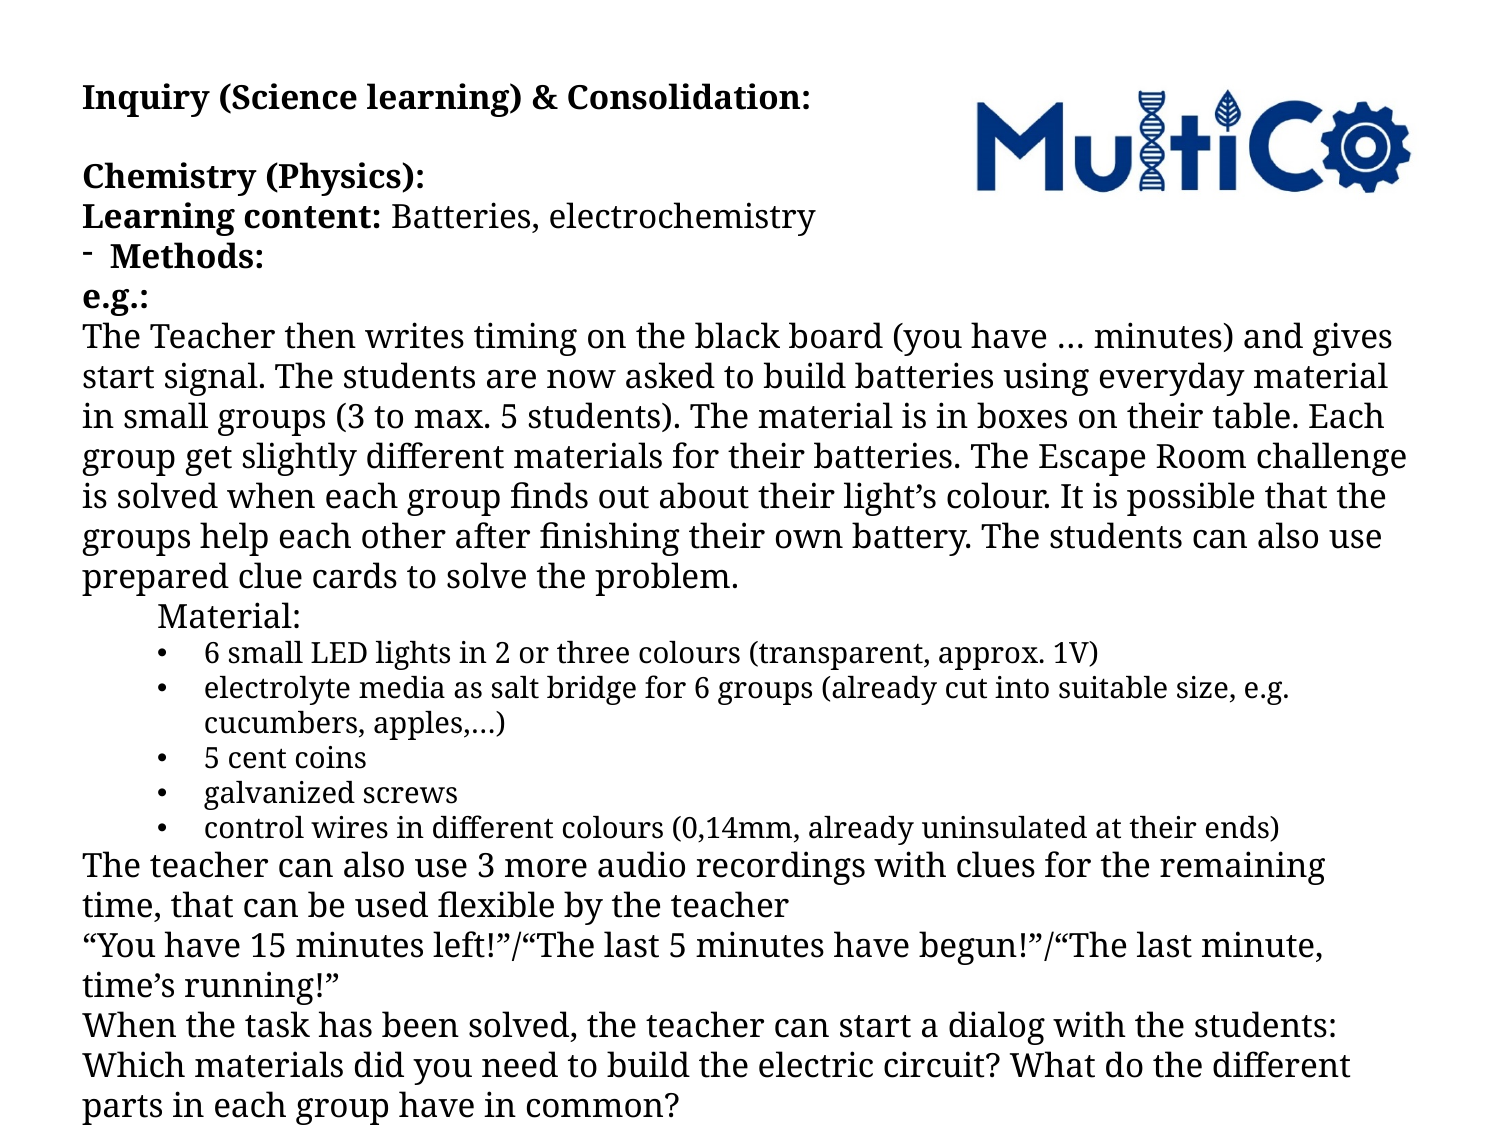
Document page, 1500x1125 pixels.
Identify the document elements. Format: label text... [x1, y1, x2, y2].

text_box Inquiry (Science learning) & Consolidation: Chemistry (Physics): Learning content: Batteries, electrochemistry Methods: e.g.: The Teacher then writes timing on the black board (you have … minutes) and gives start signal. The students are now asked to build batteries using everyday material in small groups (3 to max. 5 students). The material is in boxes on their table. Each group get slightly different materials for their batteries. The Escape Room challenge is solved when each group finds out about their light’s colour. It is possible that the groups help each other after finishing their own battery. The students can also use prepared clue cards to solve the problem. Material: 6 small LED lights in 2 or three colours (transparent, approx. 1V) electrolyte media as salt bridge for 6 groups (already cut into suitable size, e.g. cucumbers, apples,…) 5 cent coins galvanized screws control wires in different colours (0,14mm, already uninsulated at their ends) The teacher can also use 3 more audio recordings with clues for the remaining time, that can be used flexible by the teacher “You have 15 minutes left!”/“The last 5 minutes have begun!”/“The last minute, time’s running!” When the task has been solved, the teacher can start a dialog with the students: Which materials did you need to build the electric circuit? What do the different parts in each group have in common? [67, 68, 1427, 1125]
picture [961, 68, 1428, 215]
